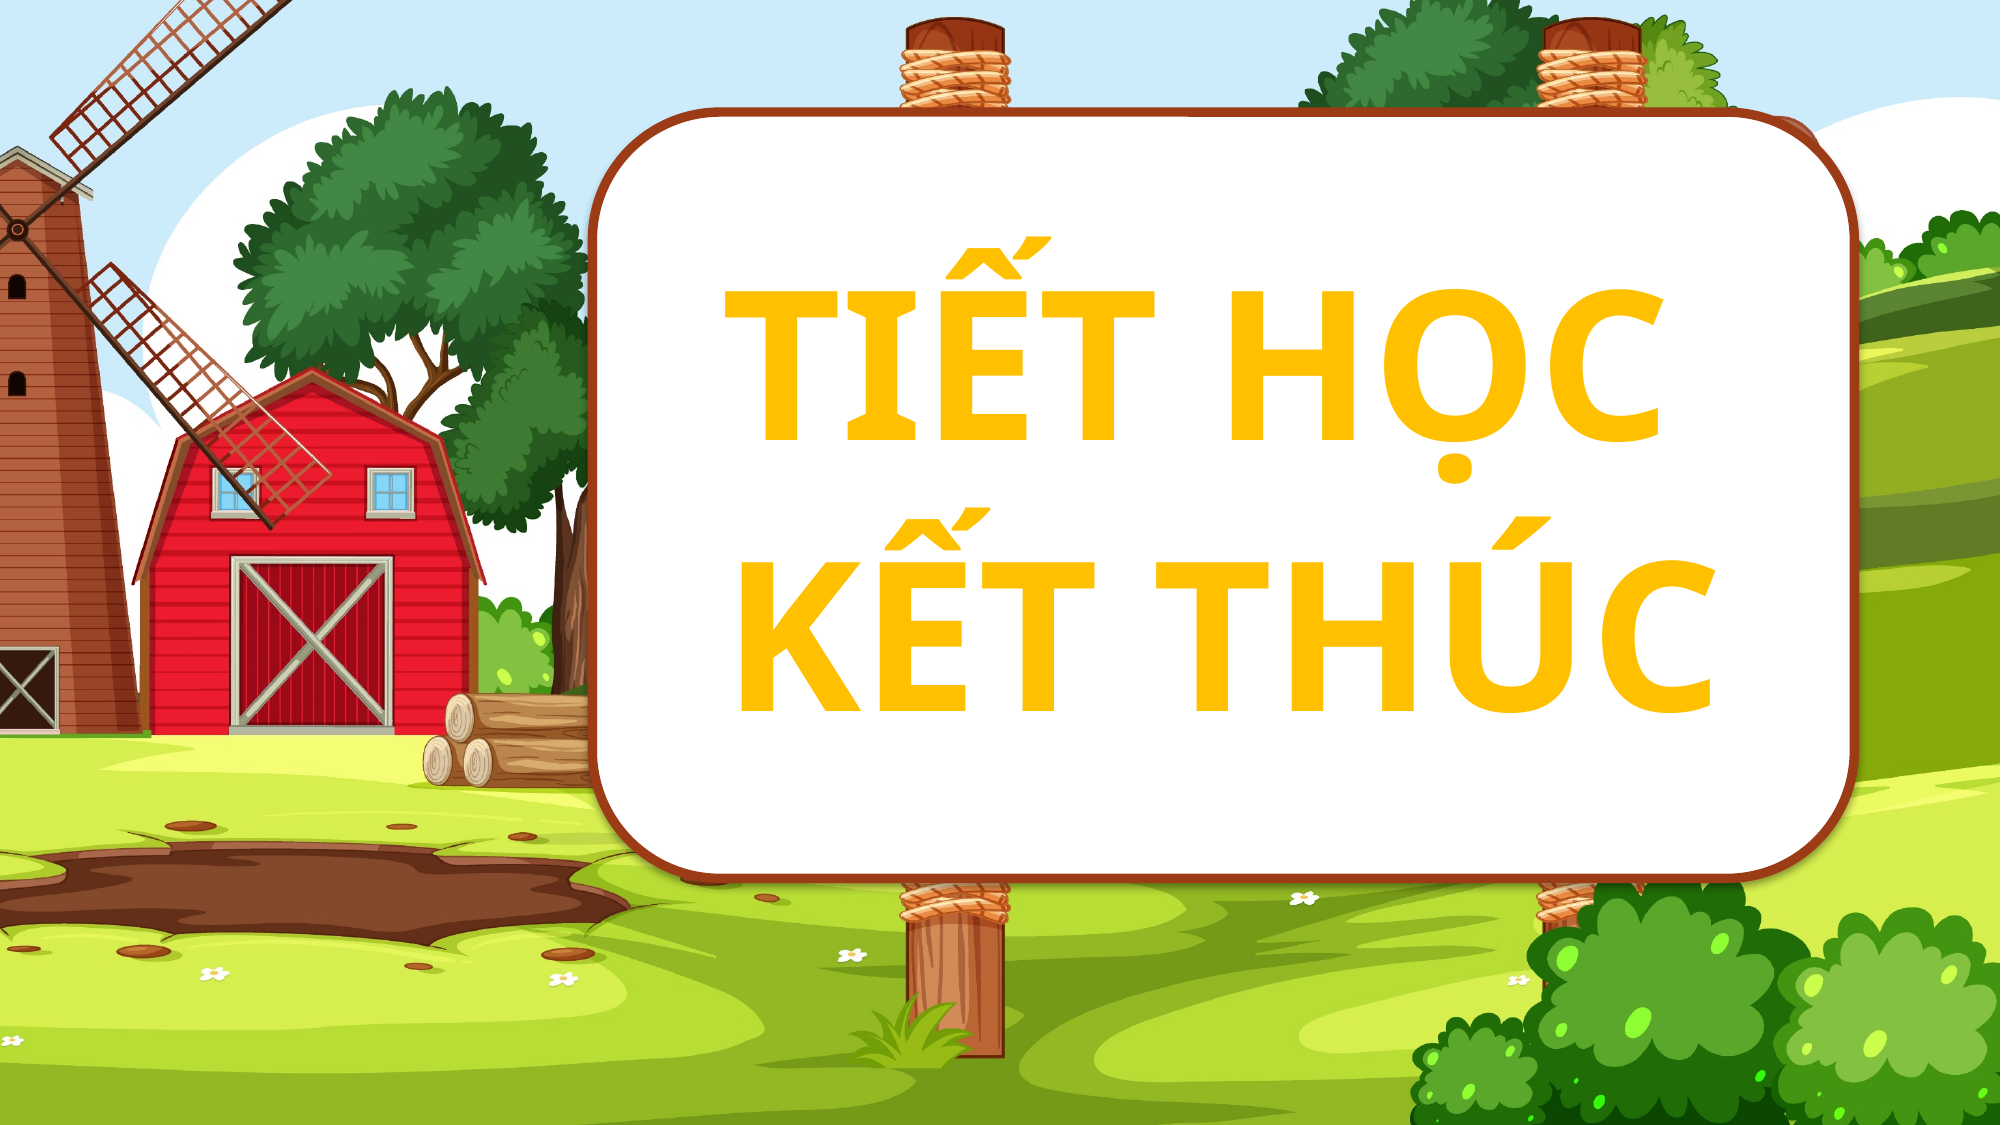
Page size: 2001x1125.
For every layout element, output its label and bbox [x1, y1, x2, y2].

text_box [0, 0, 2000, 1125]
